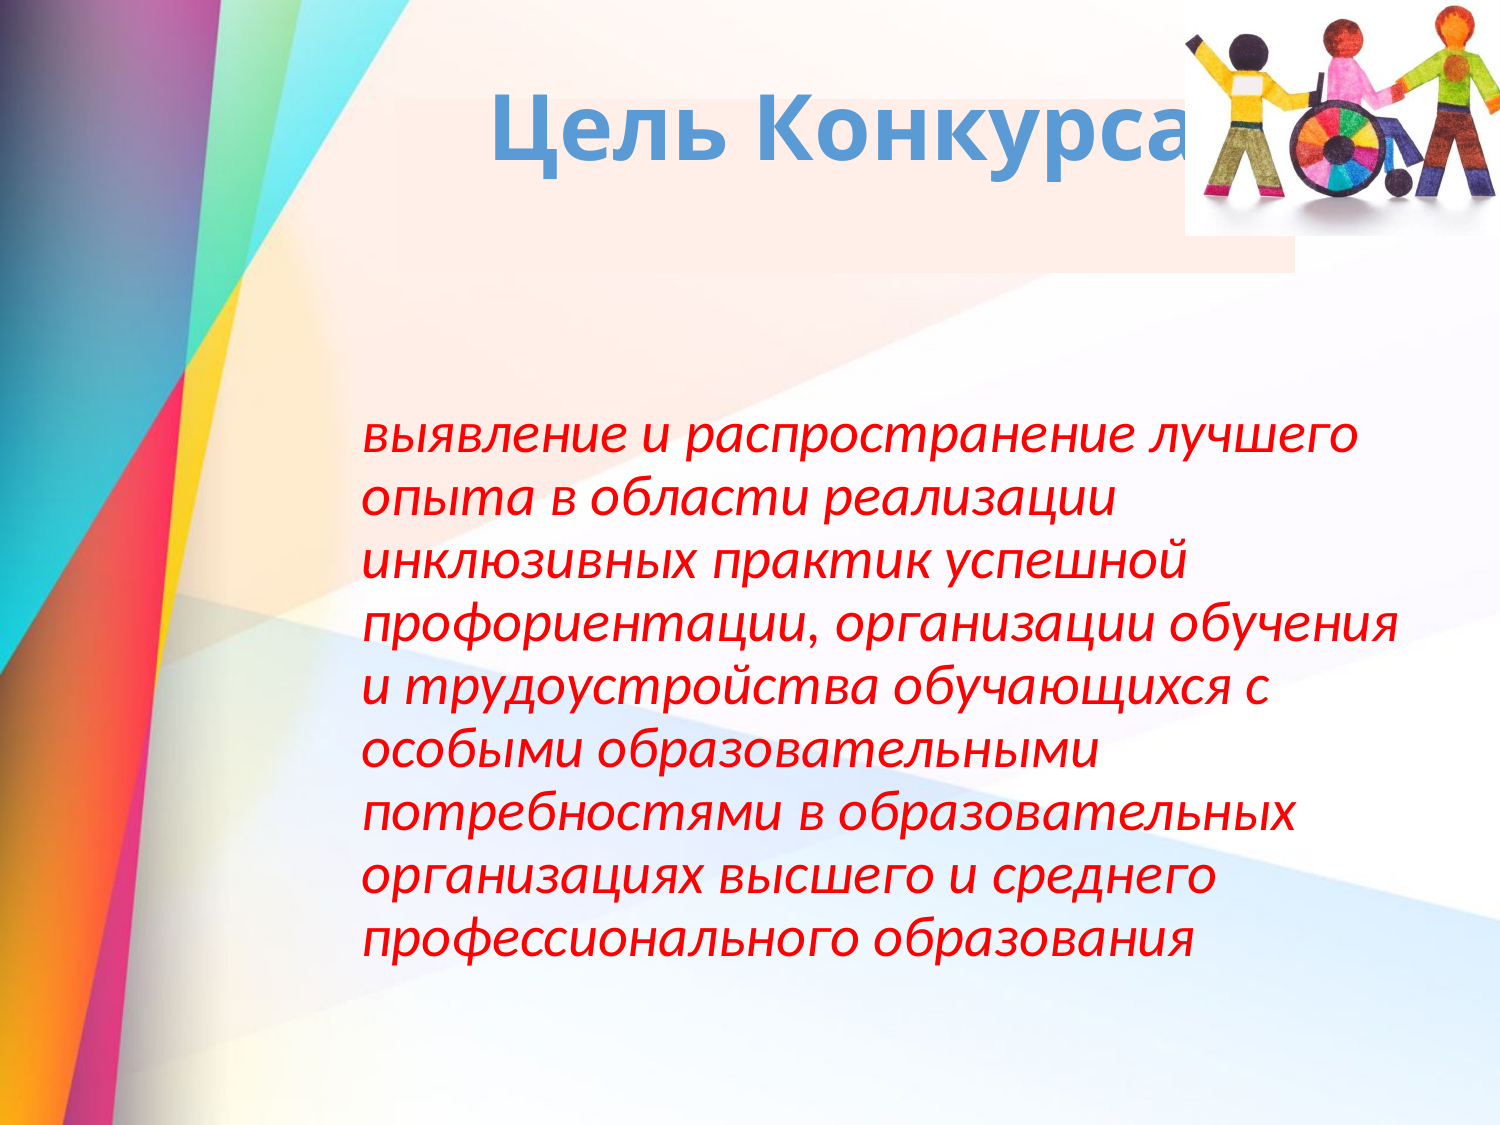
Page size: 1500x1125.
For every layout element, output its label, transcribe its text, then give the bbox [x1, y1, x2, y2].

picture [0, 0, 1500, 1125]
title Цель Конкурса [394, 98, 1296, 274]
list выявление и распространение лучшего опыта в области реализации инклюзивных практик успешной профориентации, организации обучения и трудоустройства обучающихся с особыми образовательными потребностями в образовательных организациях высшего и среднего профессионального образования [308, 394, 1425, 975]
